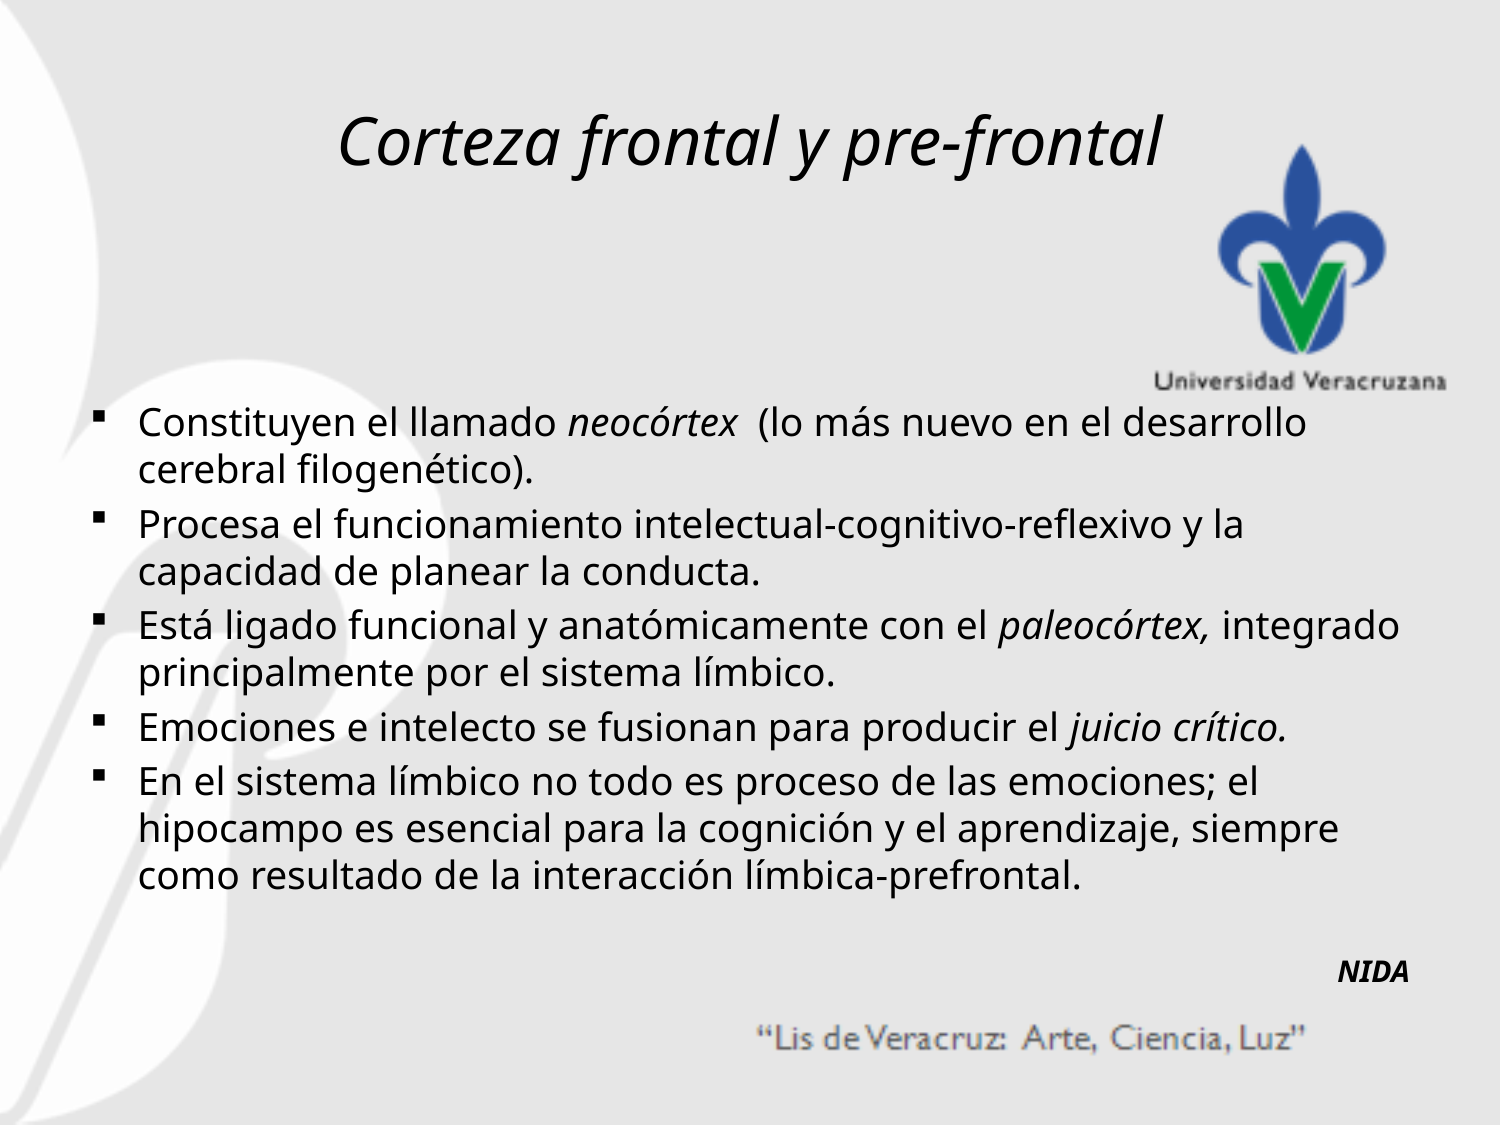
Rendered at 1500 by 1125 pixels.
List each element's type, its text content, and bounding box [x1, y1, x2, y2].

list Constituyen el llamado neocórtex (lo más nuevo en el desarrollo cerebral filogenético). Procesa el funcionamiento intelectual-cognitivo-reflexivo y la capacidad de planear la conducta. Está ligado funcional y anatómicamente con el paleocórtex, integrado principalmente por el sistema límbico. Emociones e intelecto se fusionan para producir el juicio crítico. En el sistema límbico no todo es proceso de las emociones; el hipocampo es esencial para la cognición y el aprendizaje, siempre como resultado de la interacción límbica-prefrontal. NIDA [75, 262, 1425, 1005]
title Corteza frontal y pre-frontal [75, 45, 1425, 233]
picture [0, 0, 1500, 1125]
